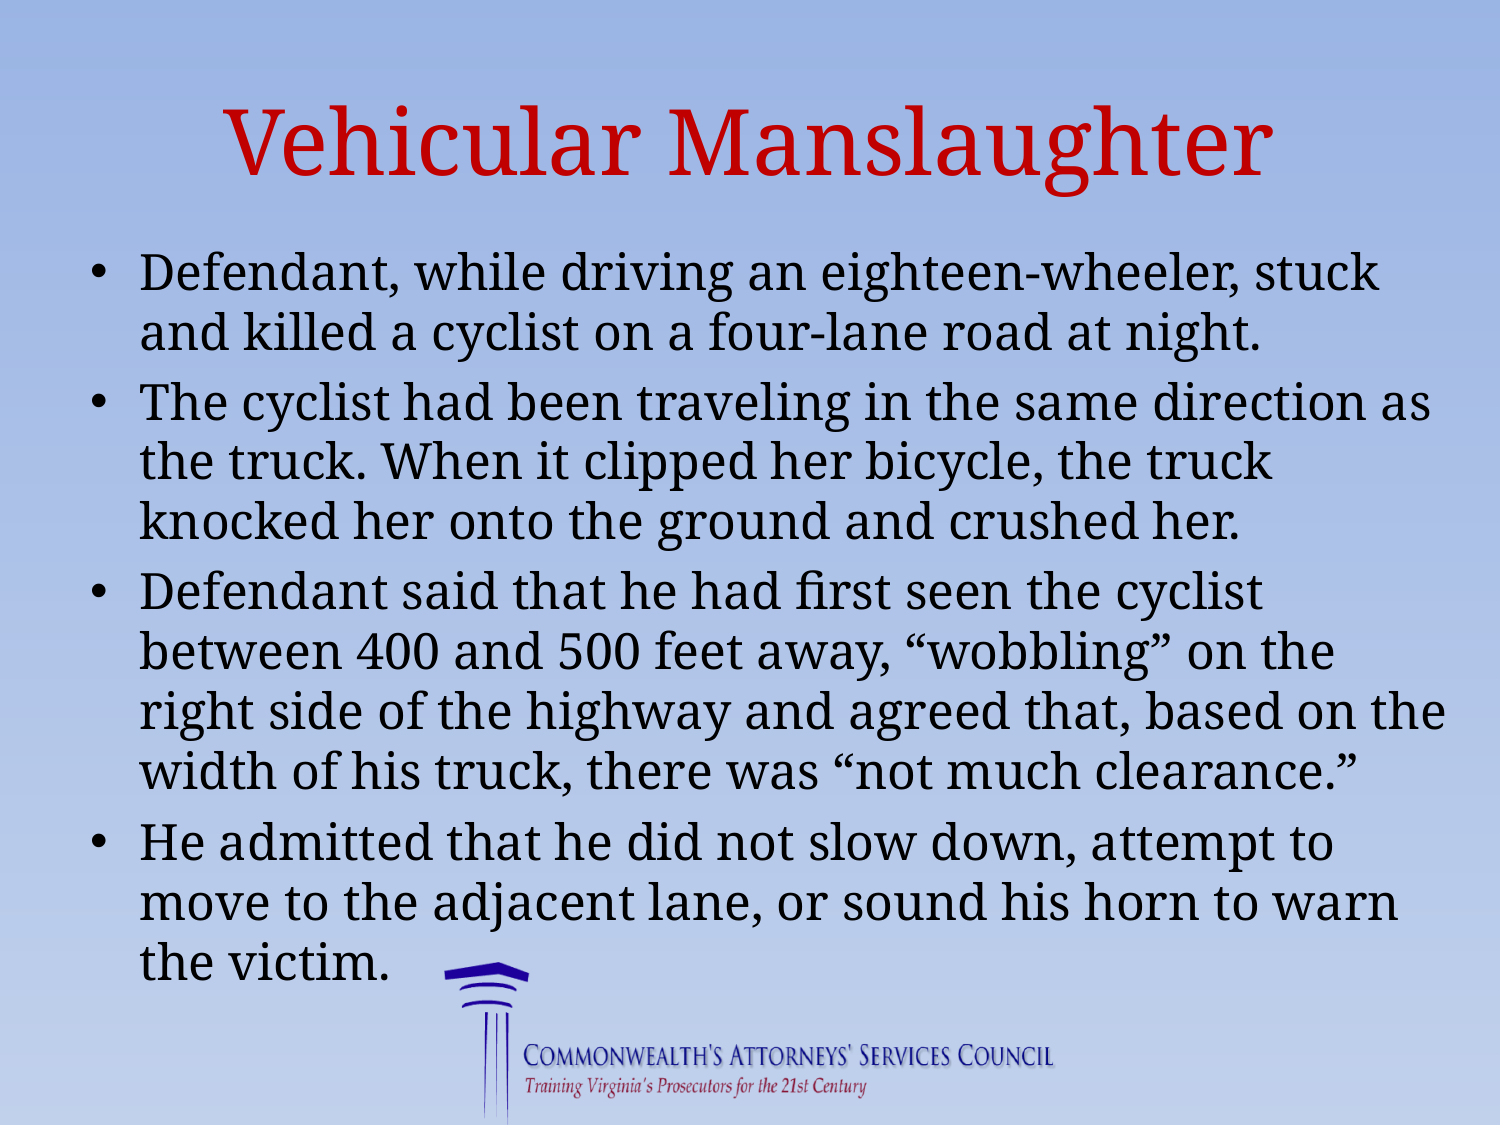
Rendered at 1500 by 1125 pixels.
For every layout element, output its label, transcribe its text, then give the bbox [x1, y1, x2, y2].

picture [444, 1023, 1056, 1125]
title Vehicular Manslaughter [75, 45, 1425, 232]
list Defendant, while driving an eighteen-wheeler, stuck and killed a cyclist on a four-lane road at night. The cyclist had been traveling in the same direction as the truck. When it clipped her bicycle, the truck knocked her onto the ground and crushed her. Defendant said that he had first seen the cyclist between 400 and 500 feet away, “wobbling” on the right side of the highway and agreed that, based on the width of his truck, there was “not much clearance.” He admitted that he did not slow down, attempt to move to the adjacent lane, or sound his horn to warn the victim. [75, 232, 1475, 1023]
